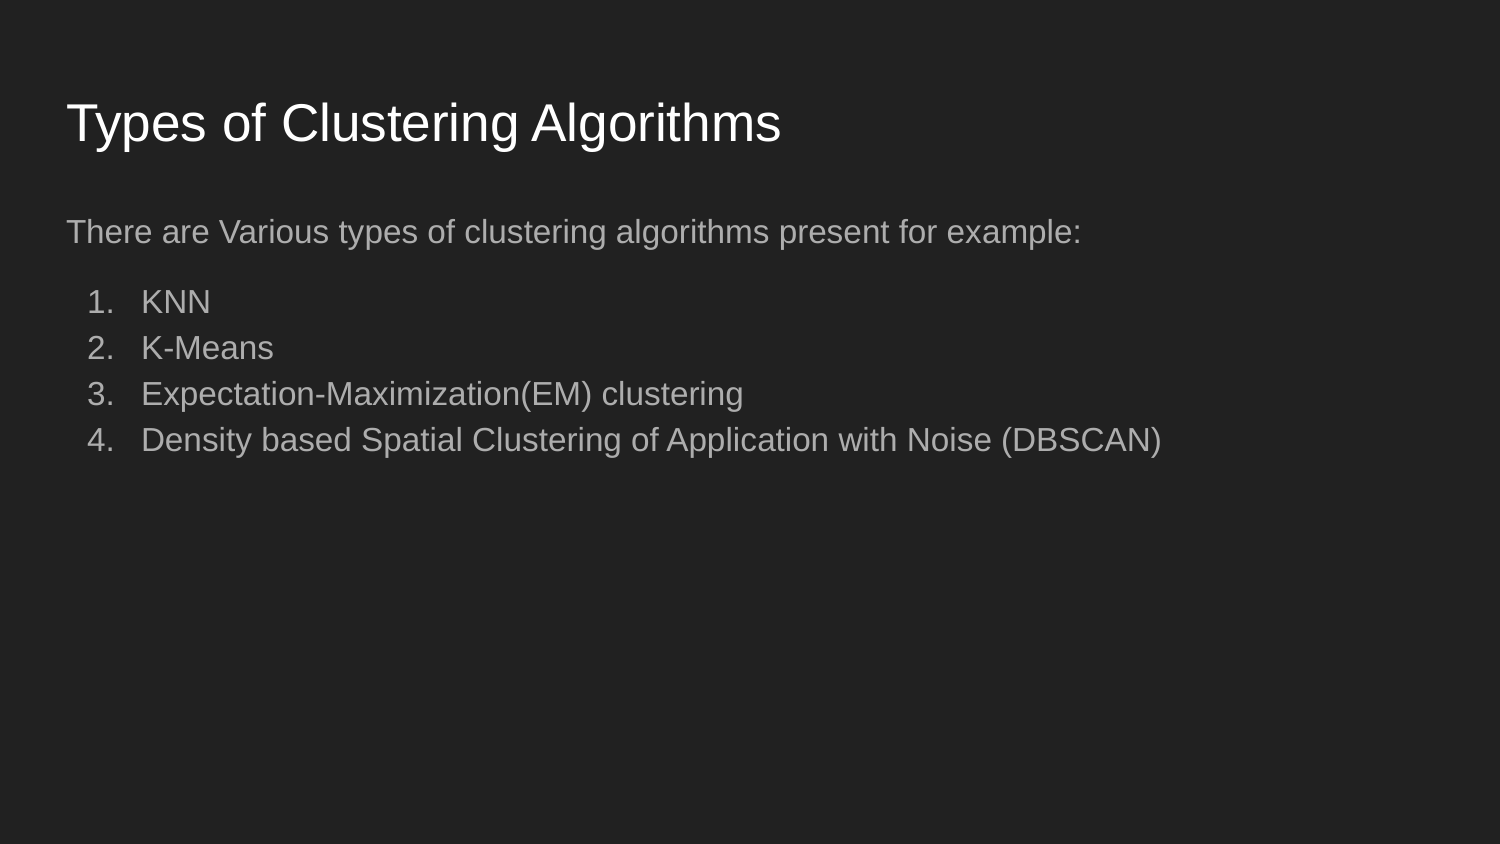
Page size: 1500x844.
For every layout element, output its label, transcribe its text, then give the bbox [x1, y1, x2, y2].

title Types of Clustering Algorithms [51, 72, 1449, 167]
list There are Various types of clustering algorithms present for example: KNN K-Means Expectation-Maximization(EM) clustering Density based Spatial Clustering of Application with Noise (DBSCAN) [51, 189, 1449, 750]
